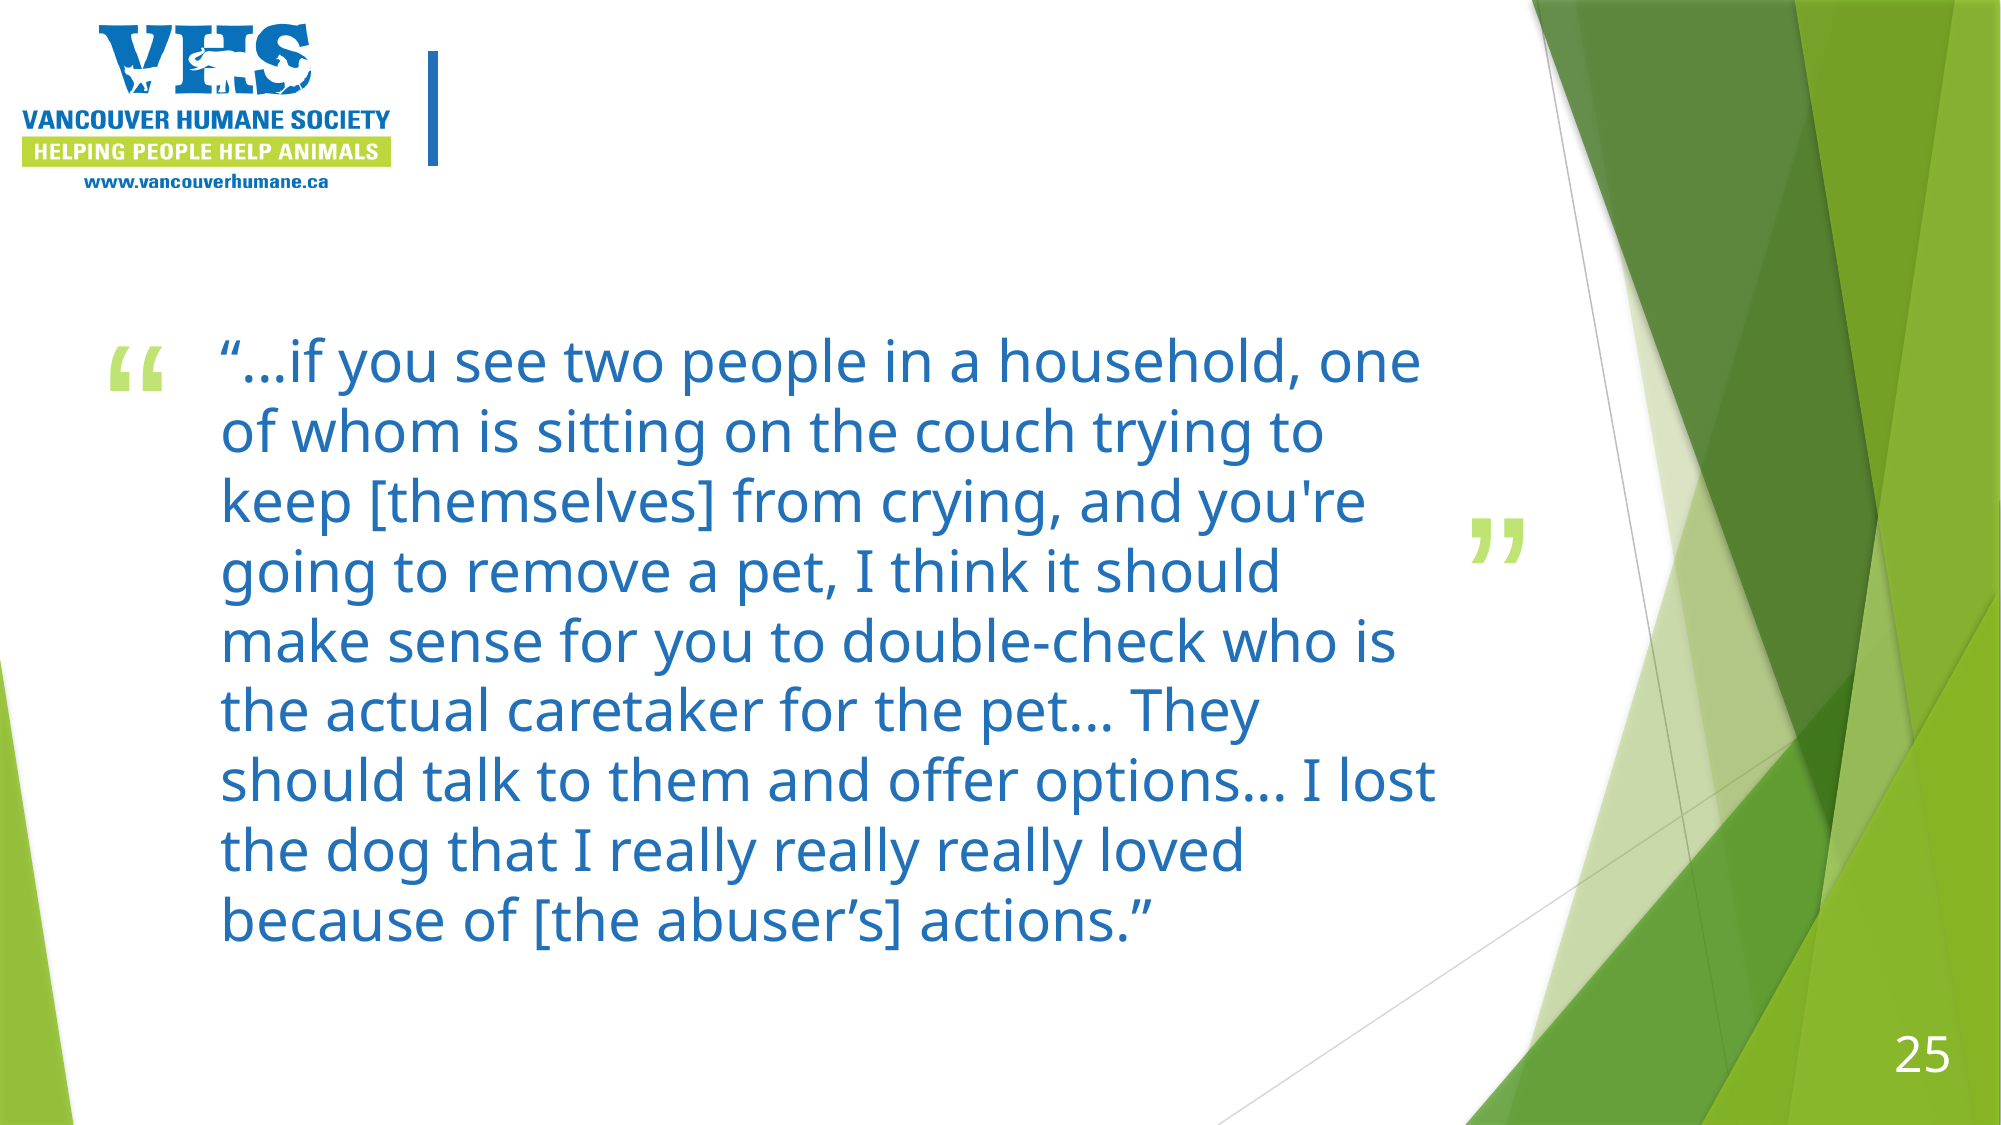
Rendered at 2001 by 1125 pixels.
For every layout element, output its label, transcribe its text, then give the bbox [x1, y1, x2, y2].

picture [22, 17, 391, 188]
title “...if you see two people in a household, one of whom is sitting on the couch trying to keep [themselves] from crying, and you're going to remove a pet, I think it should make sense for you to double-check who is the actual caretaker for the pet... They should talk to them and offer options... I lost the dog that I really really really loved because of [the abuser’s] actions.” [205, 220, 1458, 1057]
slide_number 25 [1854, 1026, 1967, 1087]
